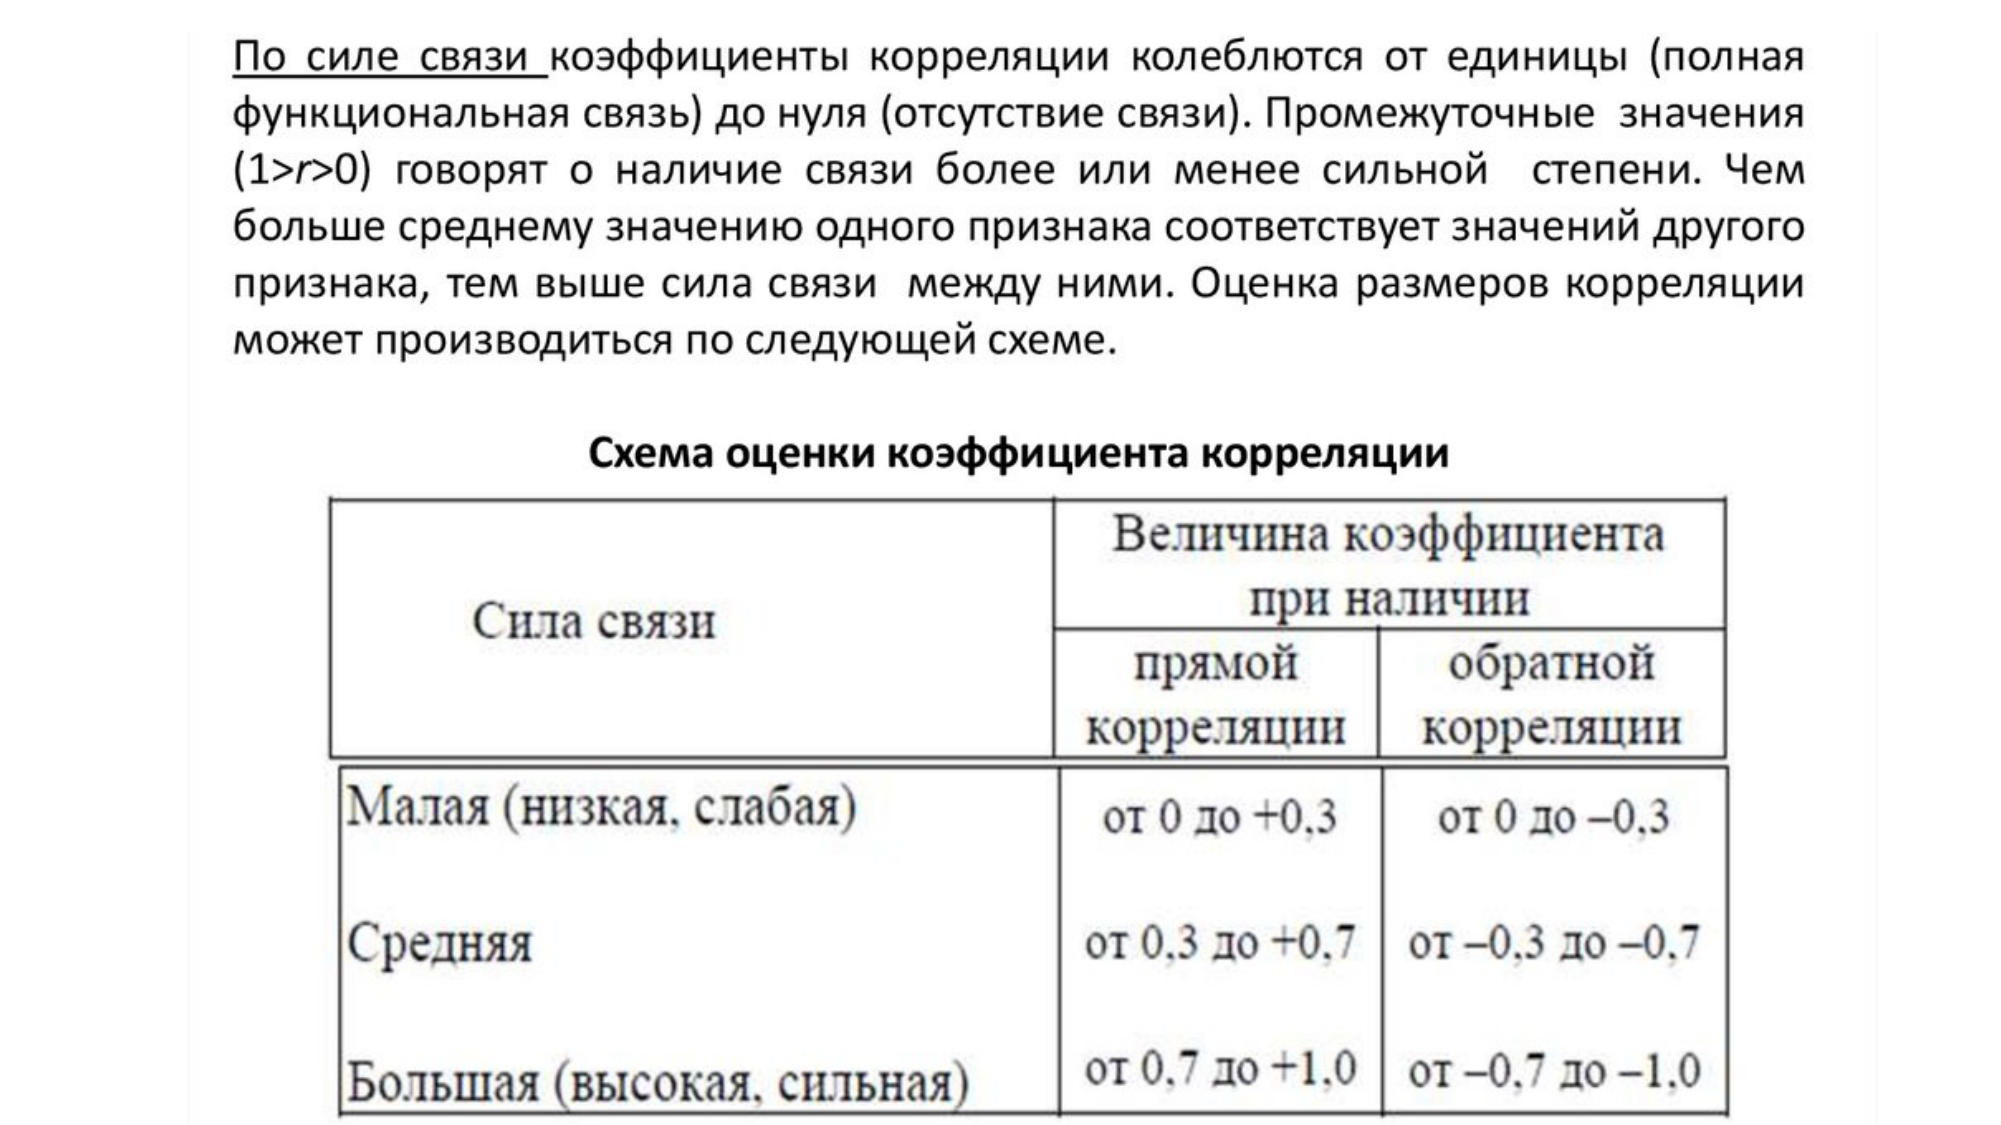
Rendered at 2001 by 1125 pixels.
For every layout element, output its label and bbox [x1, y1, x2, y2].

picture [185, 32, 1880, 1125]
